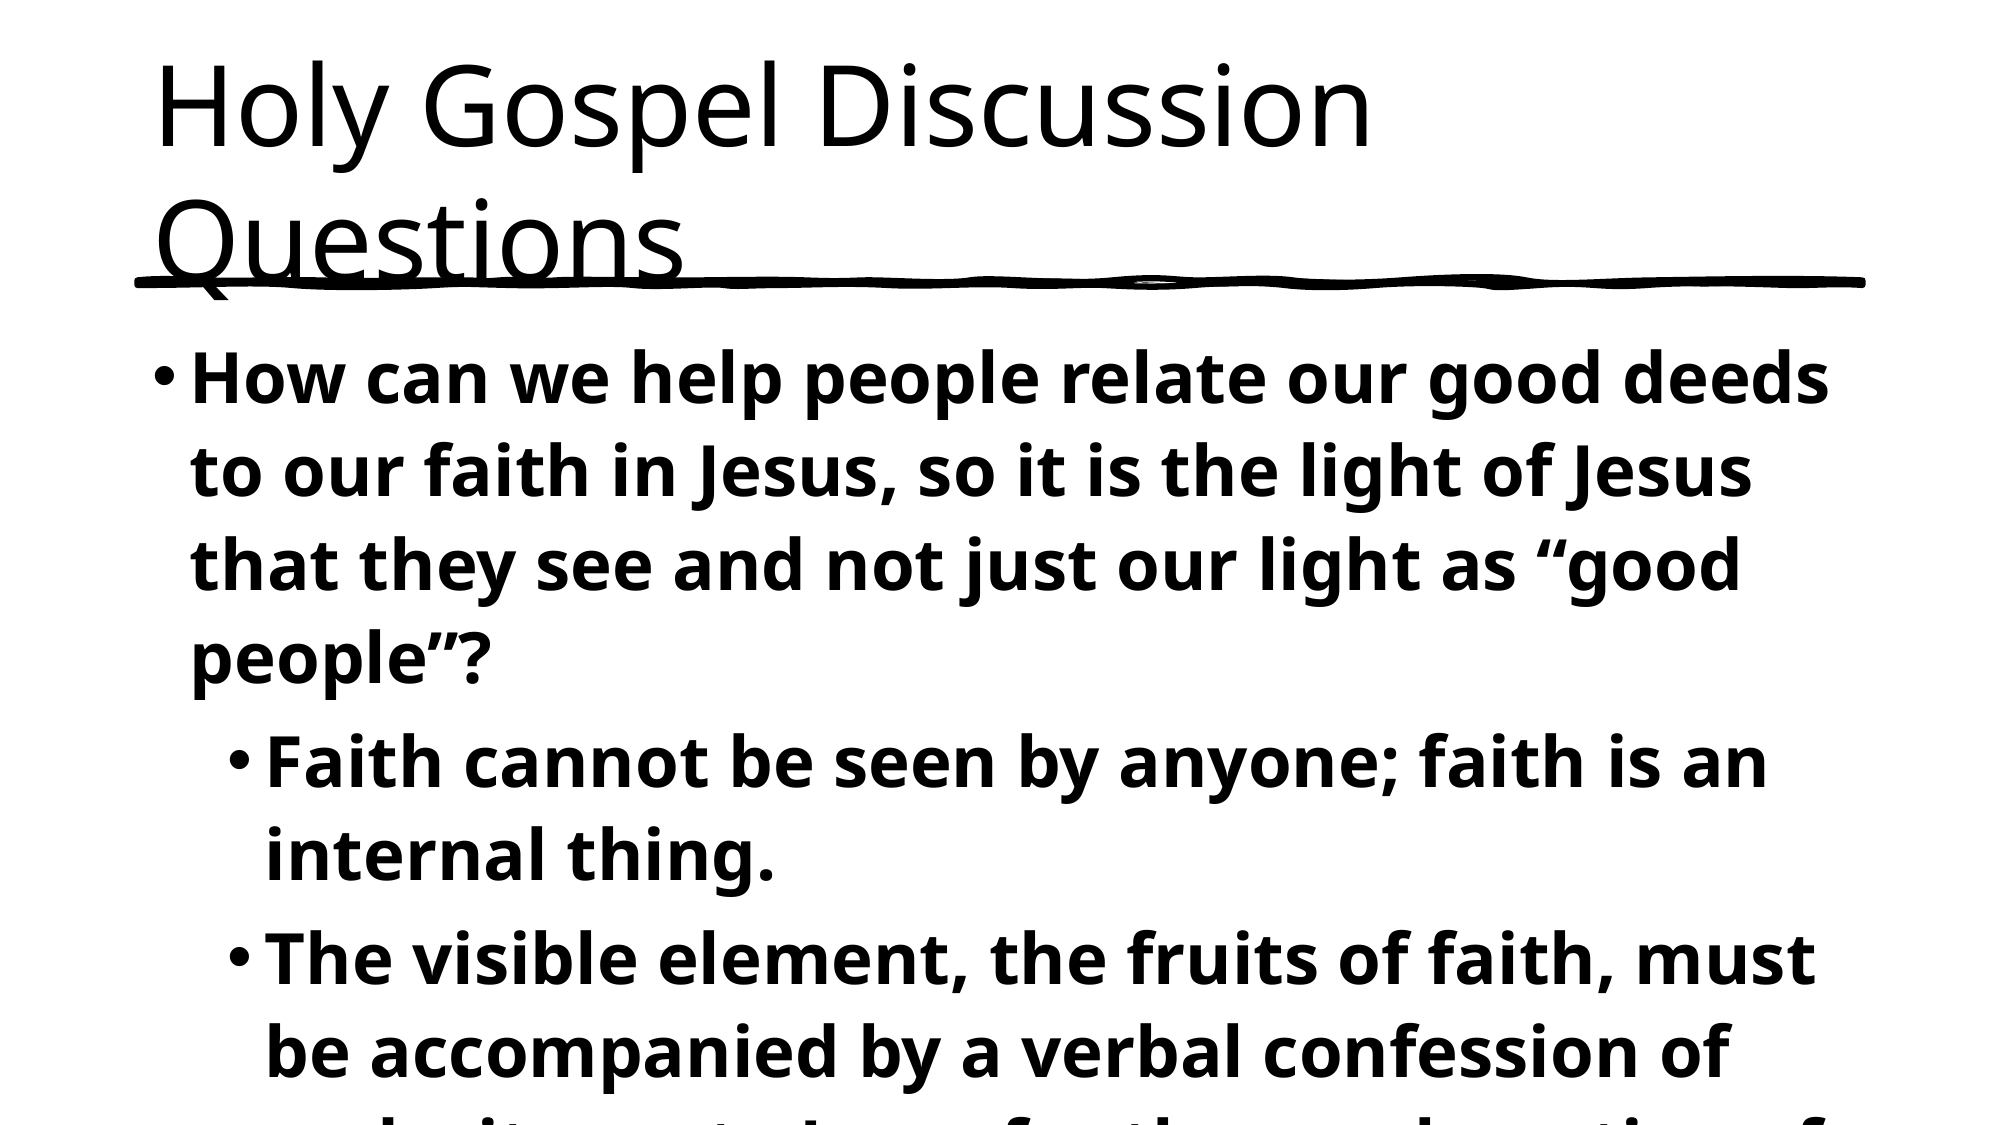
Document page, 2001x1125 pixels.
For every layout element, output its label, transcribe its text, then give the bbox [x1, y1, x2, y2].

title Holy Gospel Discussion Questions [137, 59, 1863, 278]
list How can we help people relate our good deeds to our faith in Jesus, so it is the light of Jesus that they see and not just our light as “good people”? Faith cannot be seen by anyone; faith is an internal thing. The visible element, the fruits of faith, must be accompanied by a verbal confession of and witness to Jesus for the proclamation of the Gospel. [137, 316, 1863, 1014]
